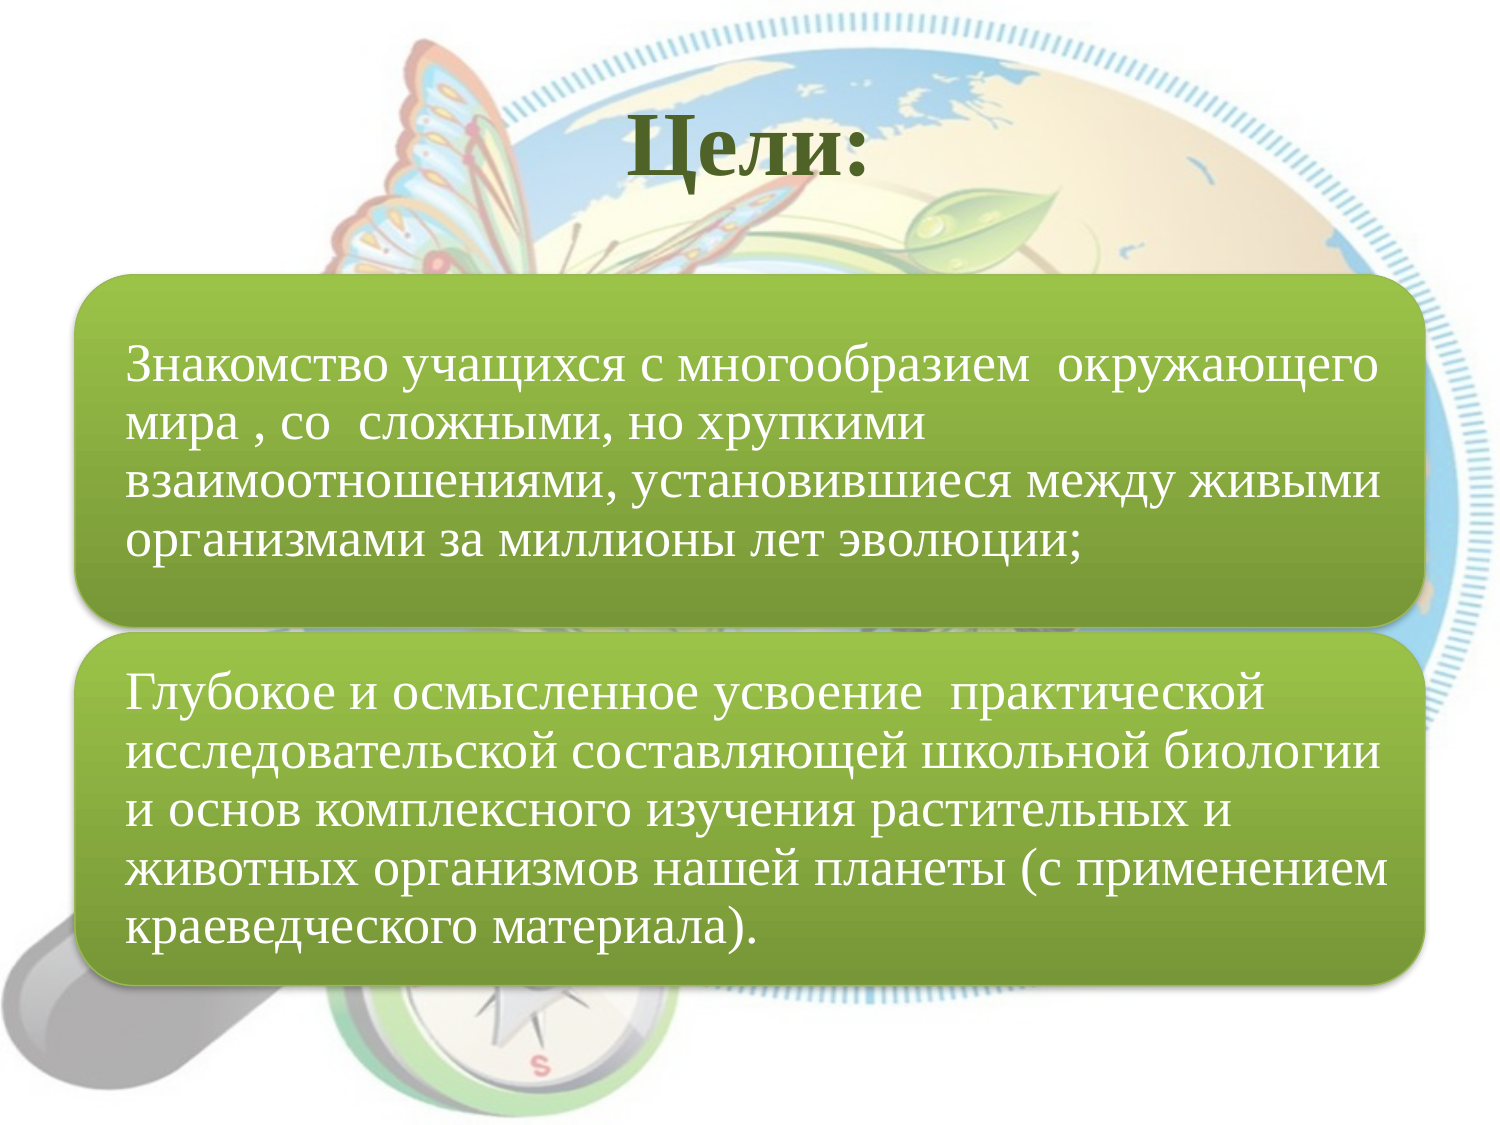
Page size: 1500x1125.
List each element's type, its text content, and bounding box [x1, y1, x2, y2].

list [74, 262, 1426, 1006]
title Цели: [75, 45, 1425, 233]
